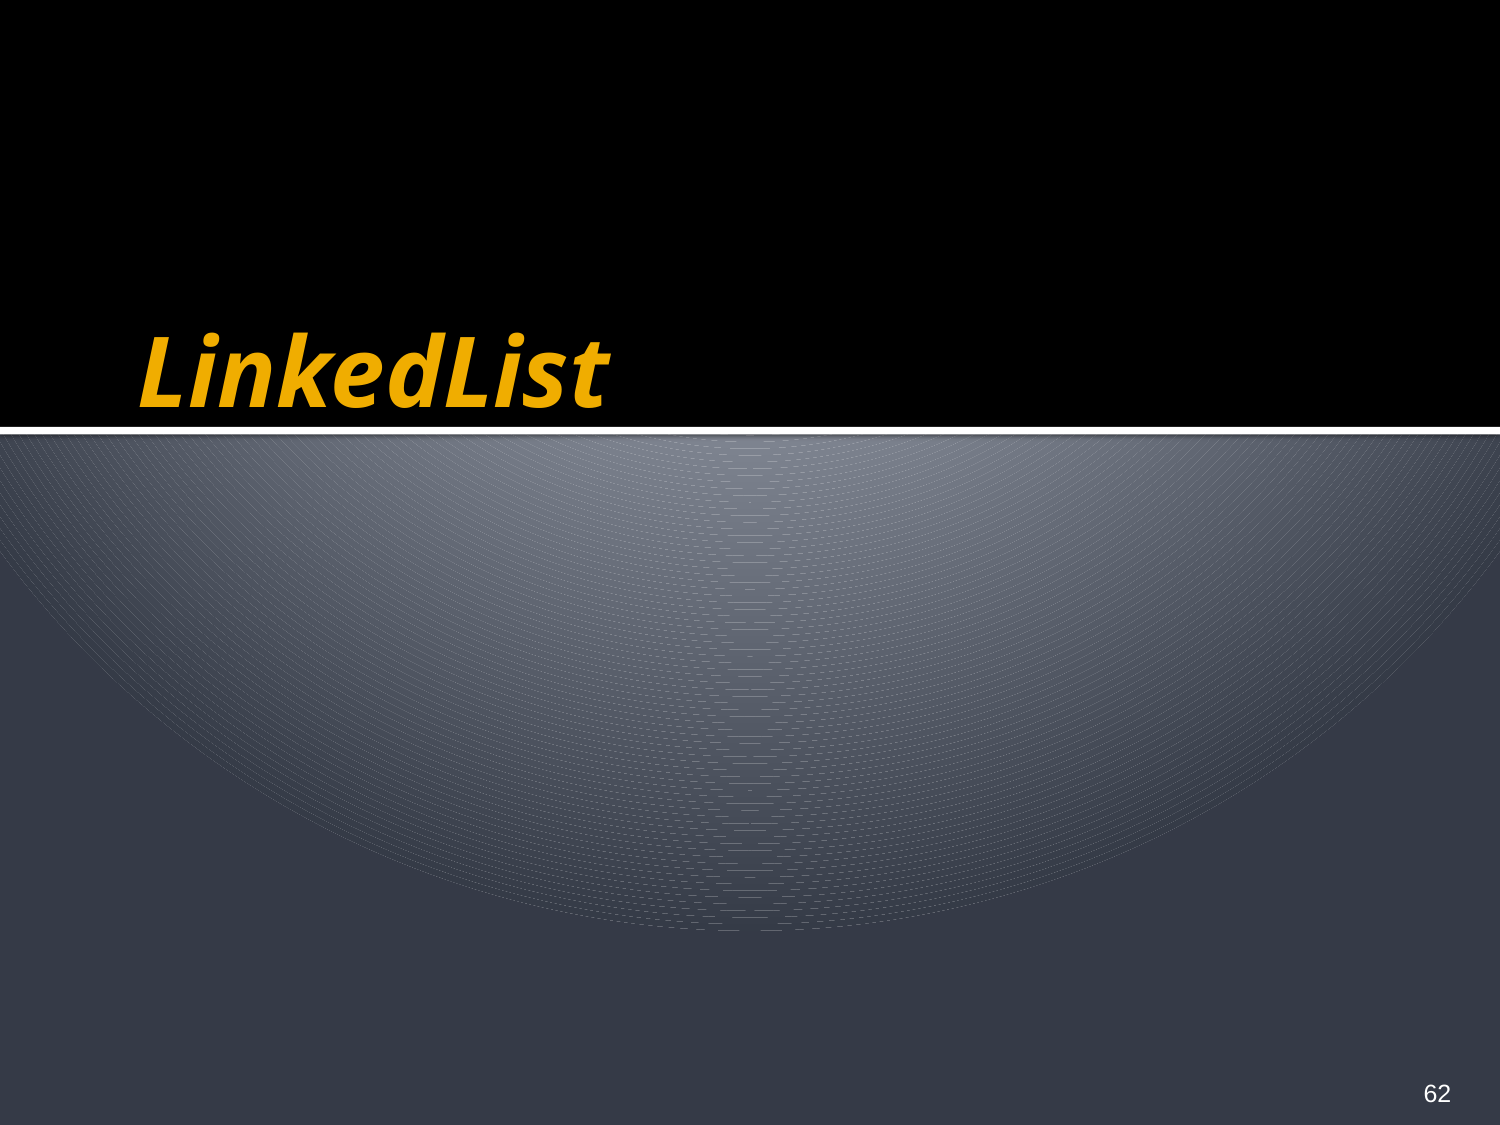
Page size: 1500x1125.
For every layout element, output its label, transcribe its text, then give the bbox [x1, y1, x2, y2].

slide_number 62 [1345, 1062, 1467, 1108]
title LinkedList [123, 19, 1438, 427]
